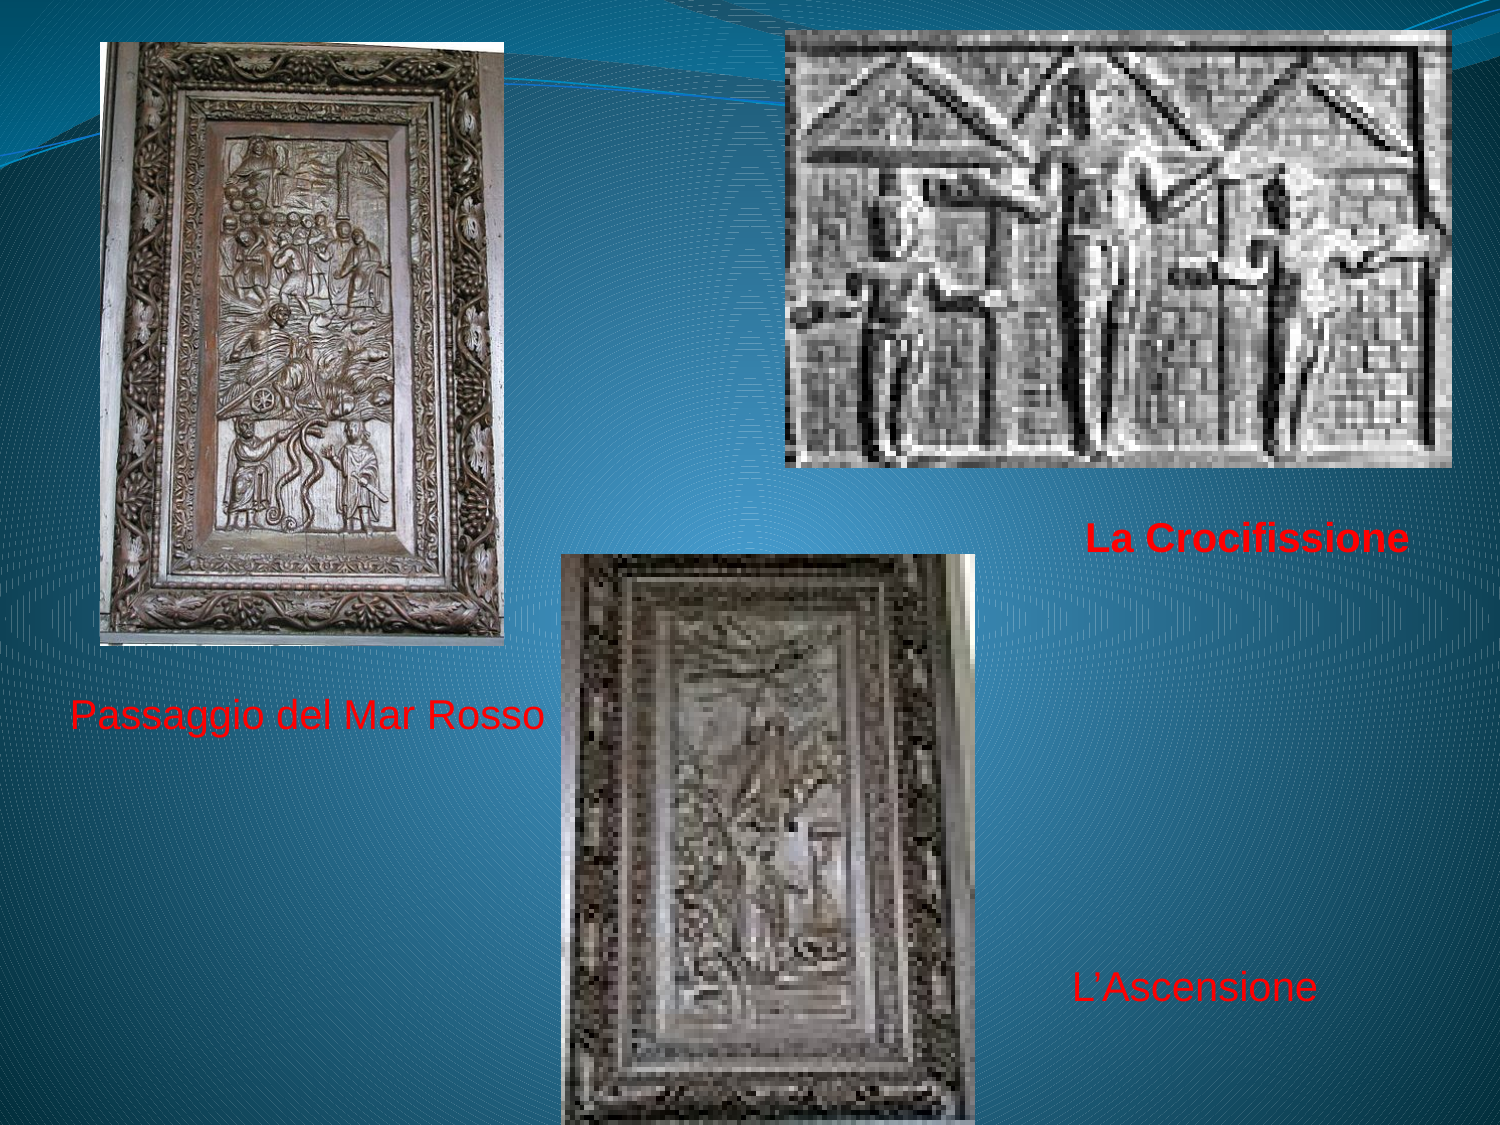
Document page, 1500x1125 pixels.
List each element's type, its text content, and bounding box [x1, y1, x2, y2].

picture [560, 554, 975, 1125]
text_box L’Ascensione [1057, 952, 1377, 1018]
picture [785, 30, 1452, 469]
text_box Passaggio del Mar Rosso [54, 680, 553, 746]
text_box La Crocifissione [1070, 503, 1425, 569]
picture [100, 42, 505, 646]
